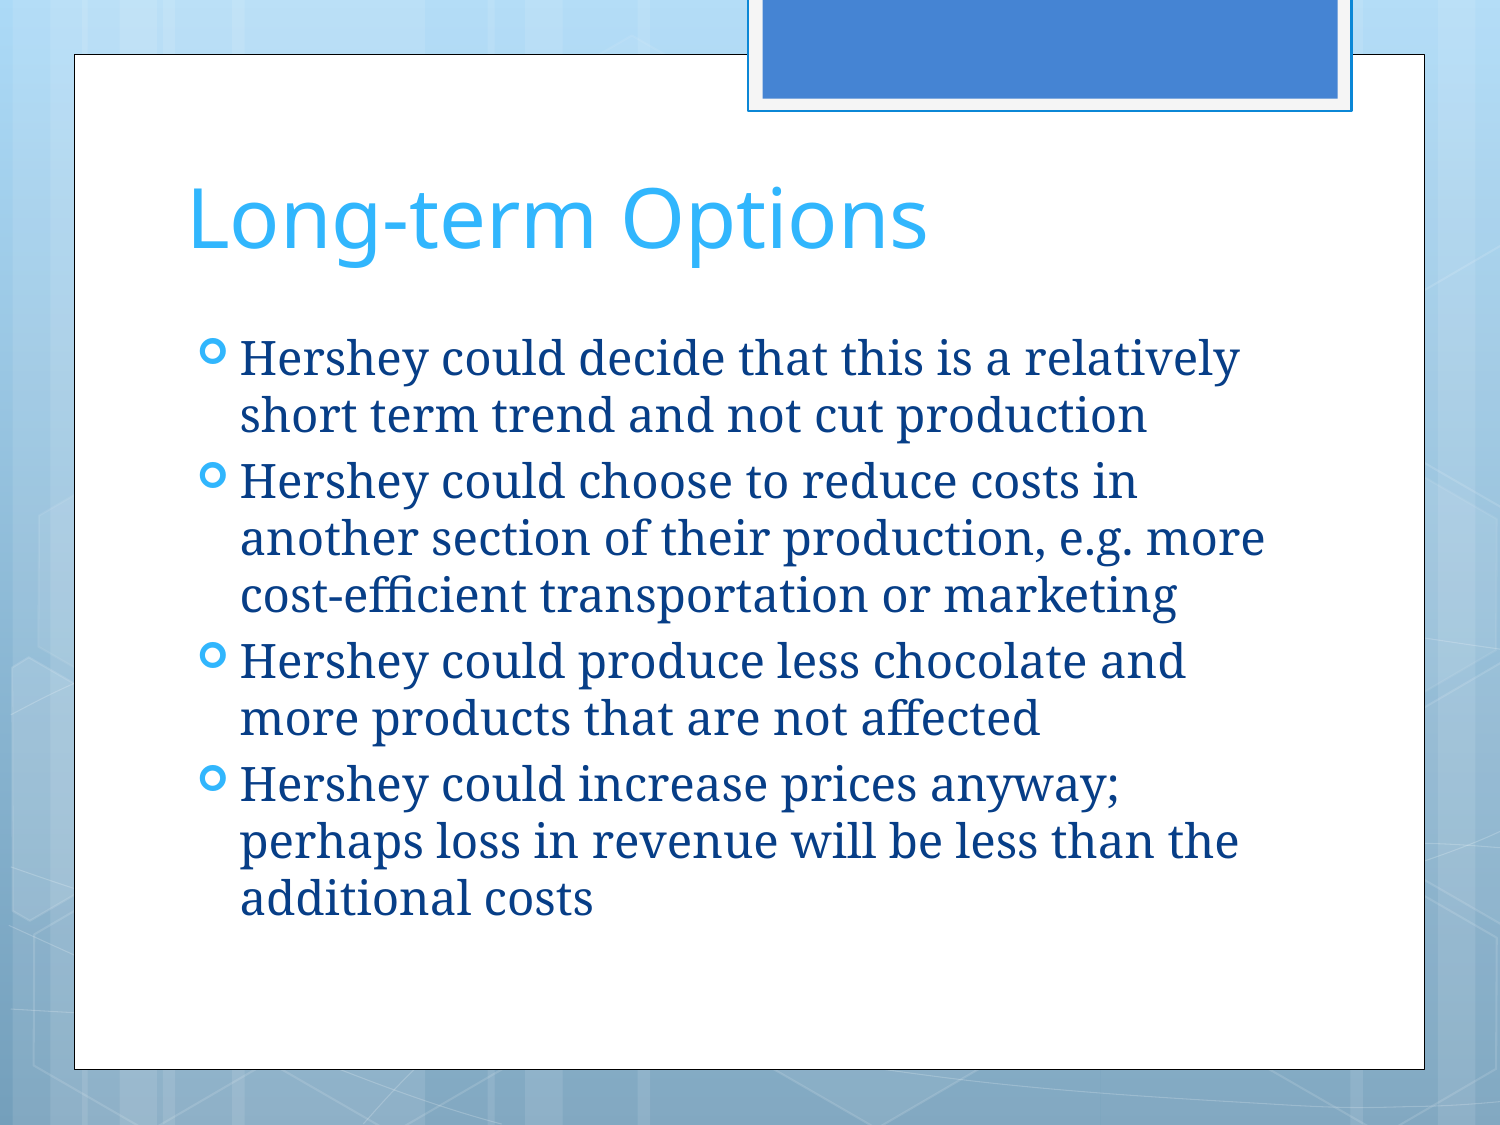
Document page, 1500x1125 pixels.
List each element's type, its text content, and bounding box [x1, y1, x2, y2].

list Hershey could decide that this is a relatively short term trend and not cut production Hershey could choose to reduce costs in another section of their production, e.g. more cost-efficient transportation or marketing Hershey could produce less chocolate and more products that are not affected Hershey could increase prices anyway; perhaps loss in revenue will be less than the additional costs [171, 320, 1283, 957]
title Long-term Options [171, 85, 1324, 274]
